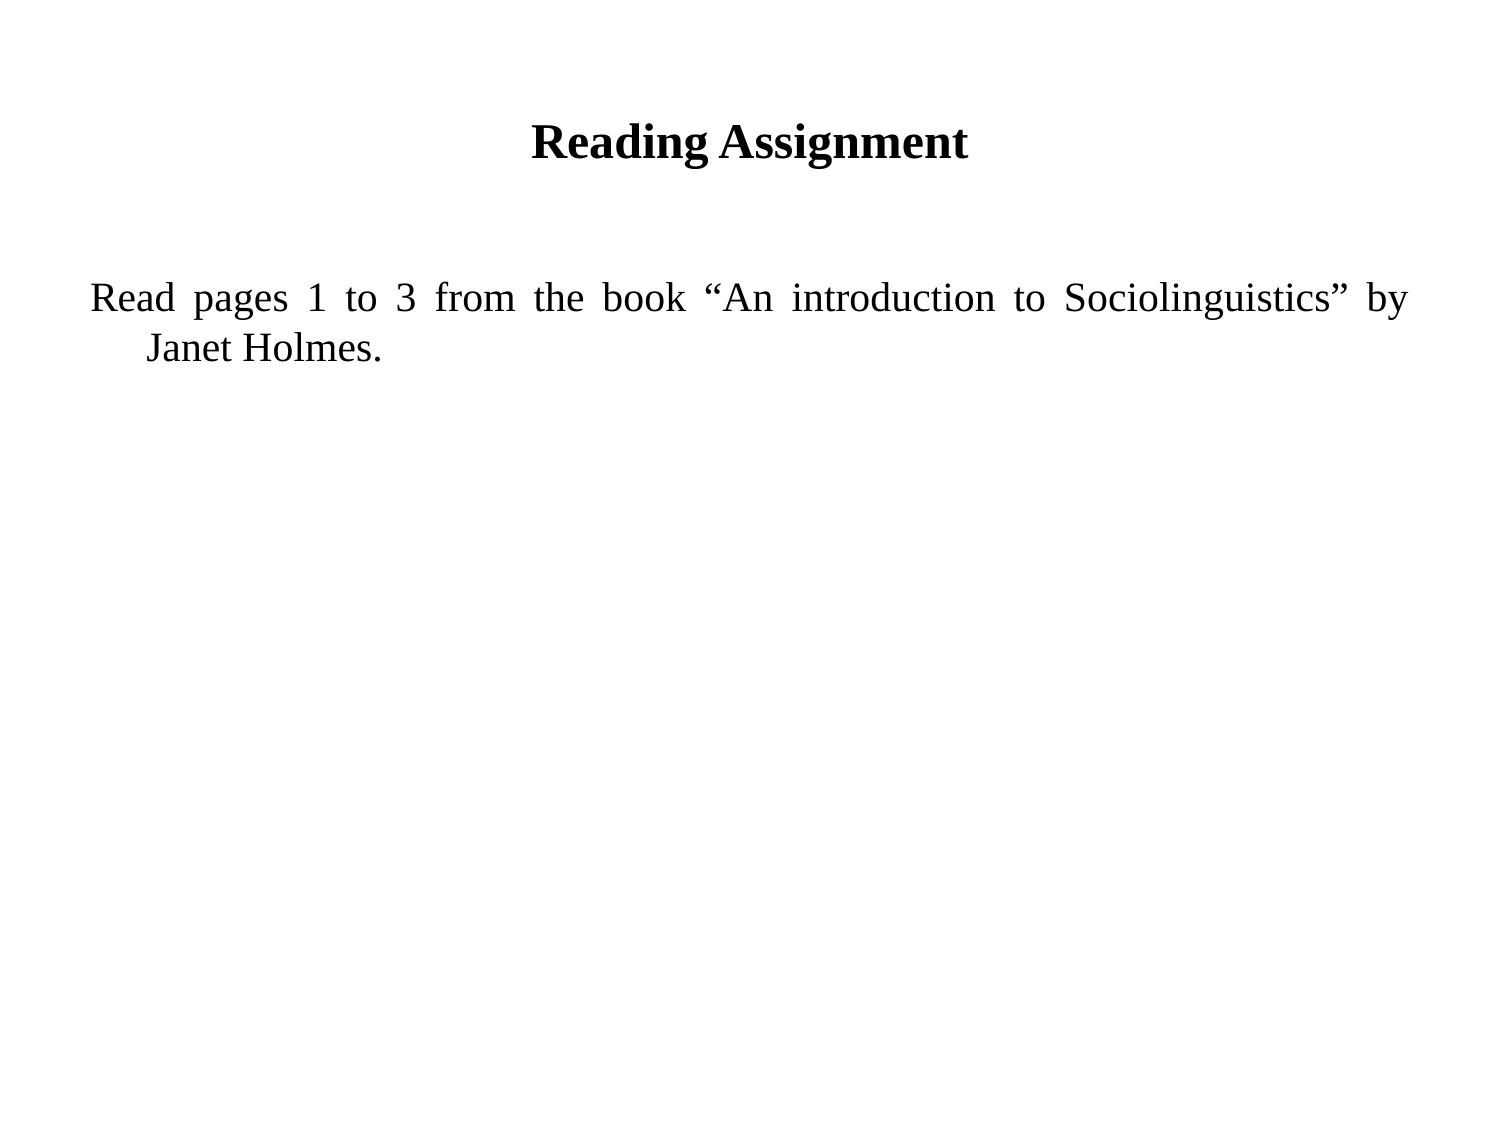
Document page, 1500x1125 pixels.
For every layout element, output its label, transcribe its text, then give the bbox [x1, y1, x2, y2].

list Read pages 1 to 3 from the book “An introduction to Sociolinguistics” by Janet Holmes. [75, 262, 1425, 1005]
title Reading Assignment [75, 45, 1425, 233]
